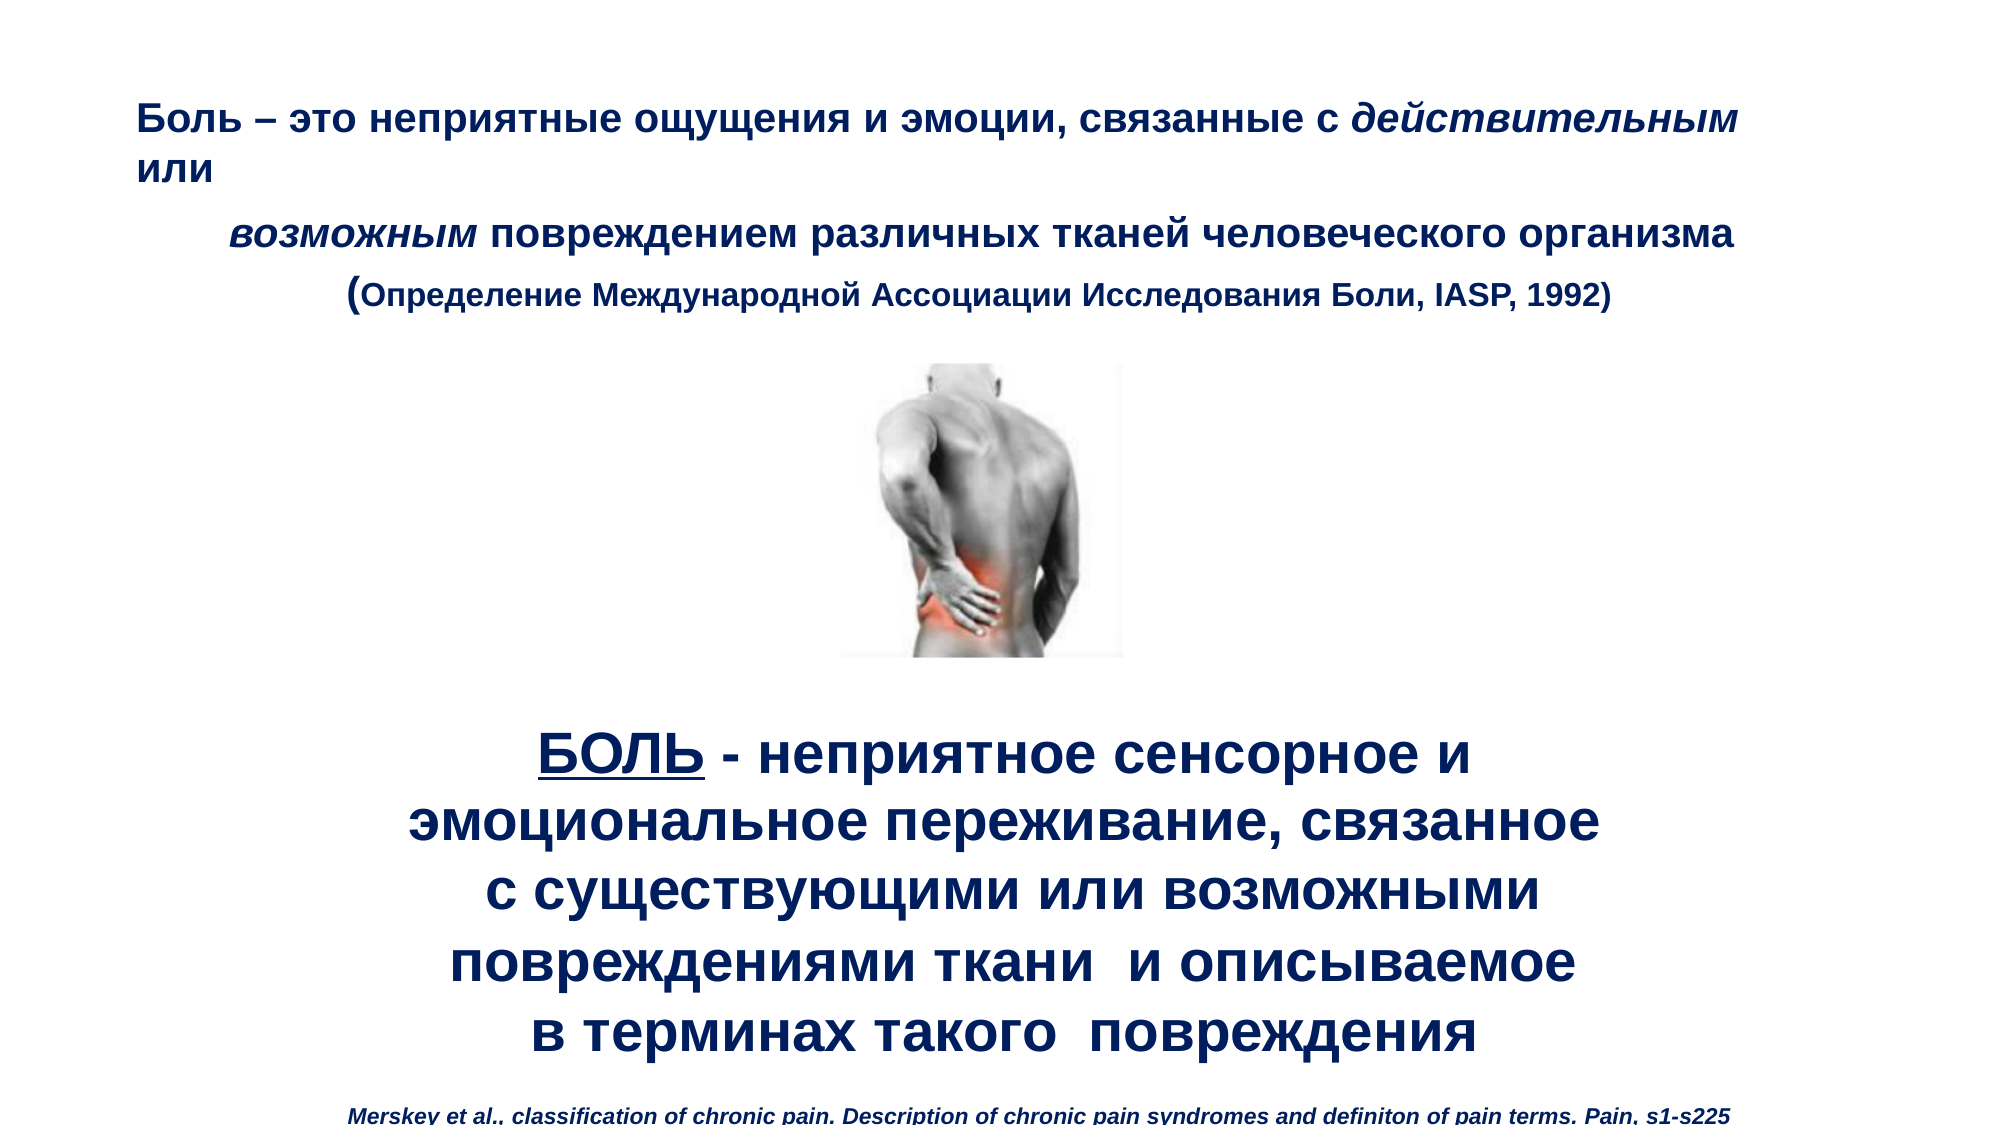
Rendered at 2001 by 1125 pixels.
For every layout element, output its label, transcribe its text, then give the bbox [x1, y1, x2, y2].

text_box Боль – это неприятные ощущения и эмоции, связанные с действительным или возможным повреждением различных тканей человеческого организма (Определение Международной Ассоциации Исследования Боли, IASP, 1992) БОЛЬ - неприятное сенсорное и эмоциональное переживание, связанное с существующими или возможными повреждениями ткани и описываемое в терминах такого повреждения Merskey et al., classification of chronic pain. Description of chronic pain syndromes and definiton of pain terms. Pain, s1-s225 [135, 91, 1827, 1125]
picture [838, 360, 1124, 659]
